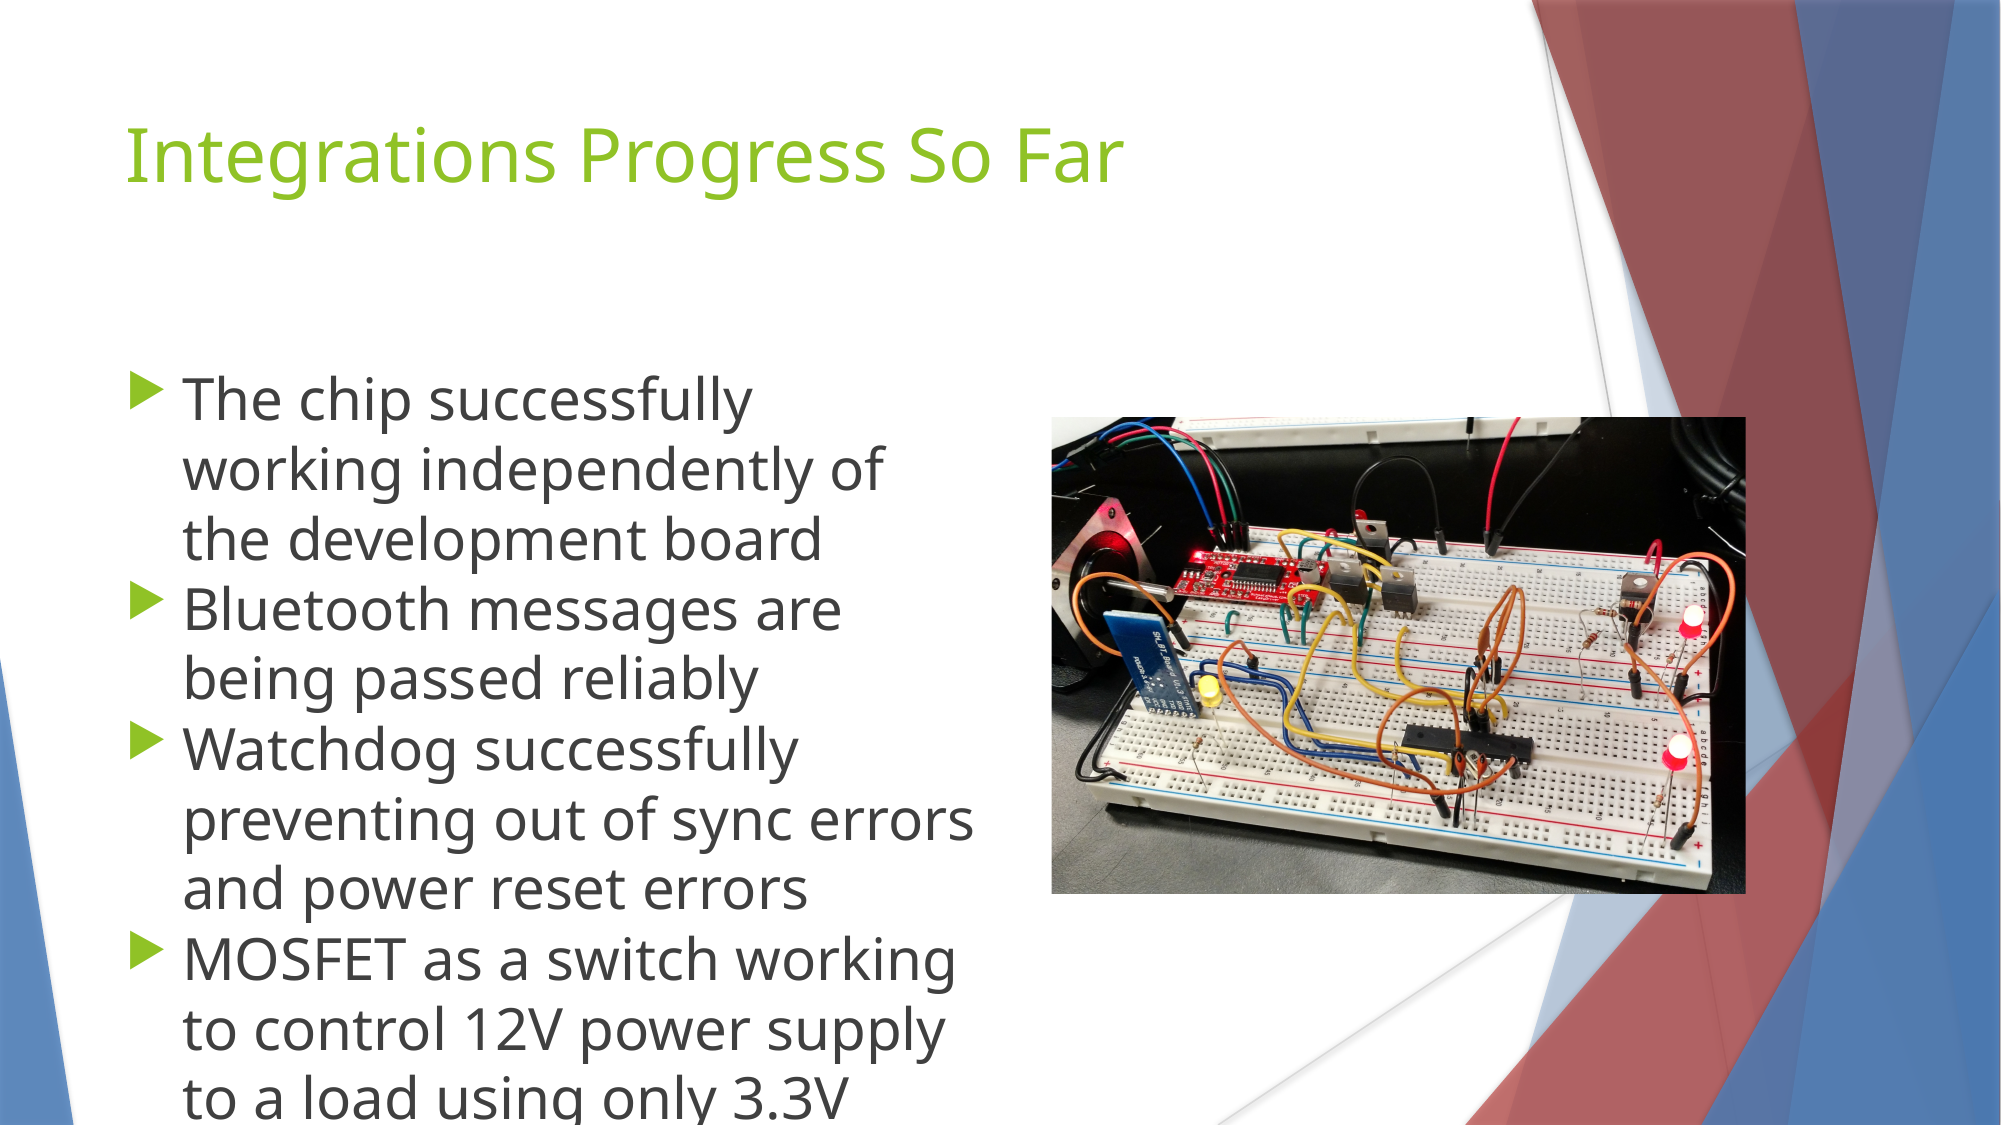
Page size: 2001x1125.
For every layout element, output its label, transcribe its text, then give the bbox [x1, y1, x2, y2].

text_box Integrations Progress So Far [111, 99, 1522, 317]
text_box The chip successfully working independently of the development board Bluetooth messages are being passed reliably Watchdog successfully preventing out of sync errors and power reset errors MOSFET as a switch working to control 12V power supply to a load using only 3.3V control signal [111, 354, 997, 991]
picture [1051, 416, 1746, 894]
